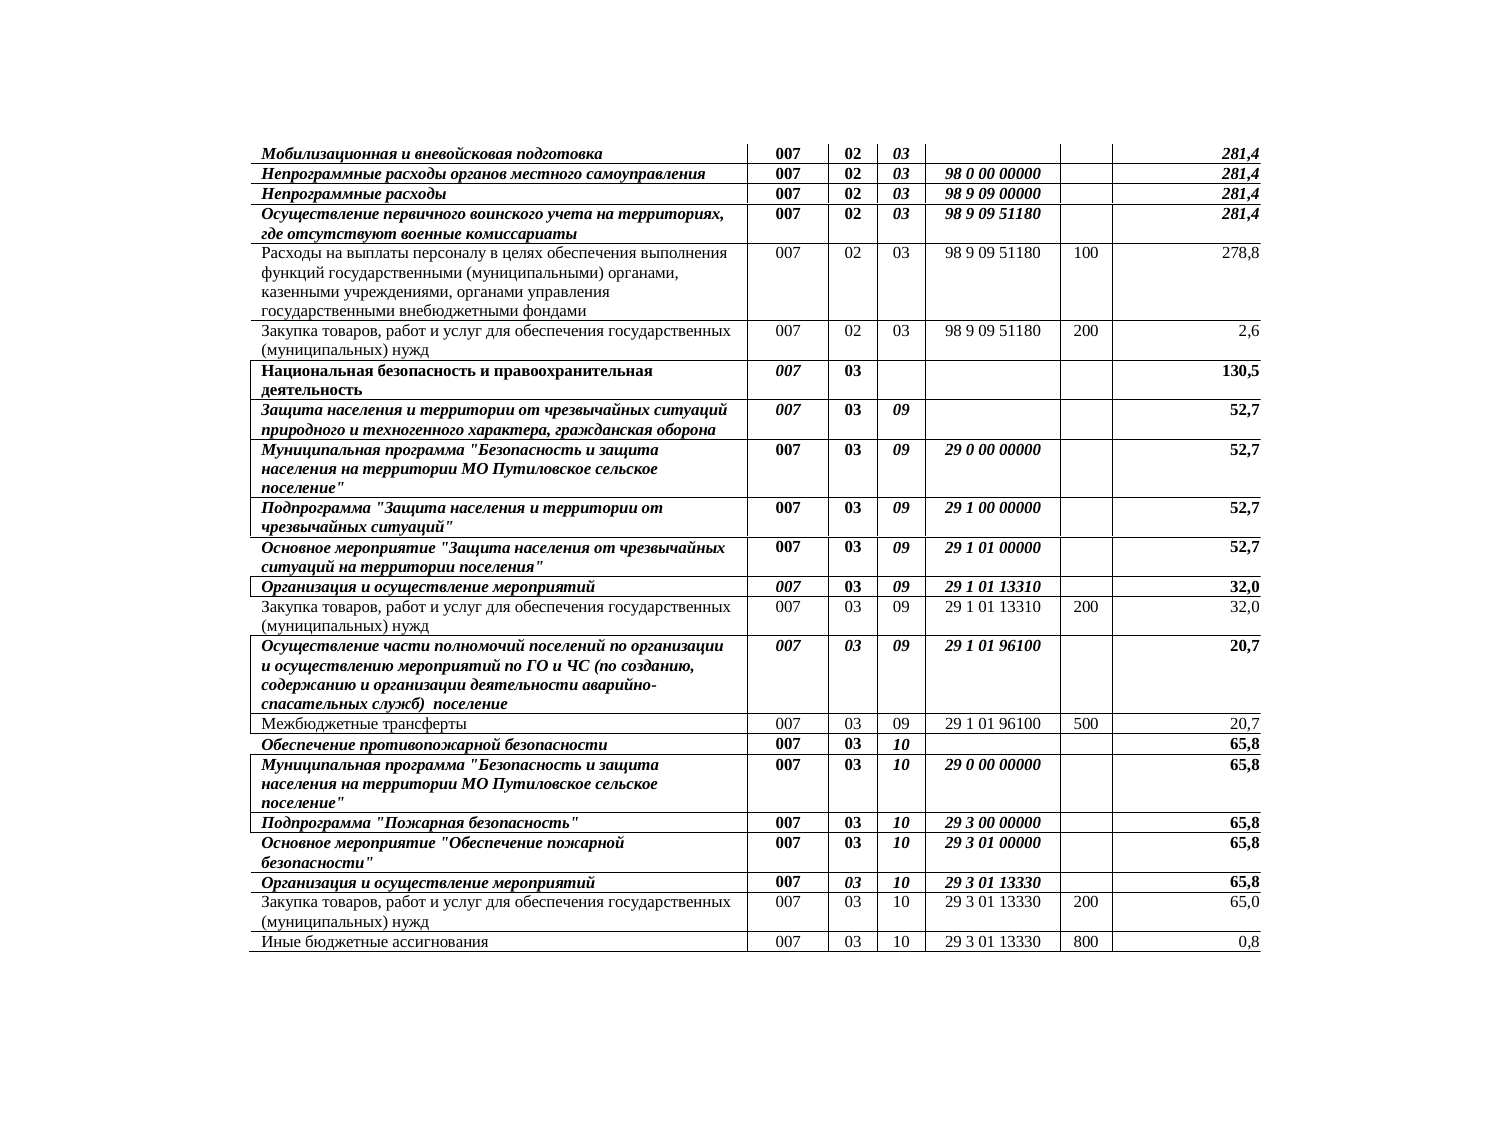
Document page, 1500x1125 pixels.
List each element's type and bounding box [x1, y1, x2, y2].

picture [238, 143, 1261, 981]
